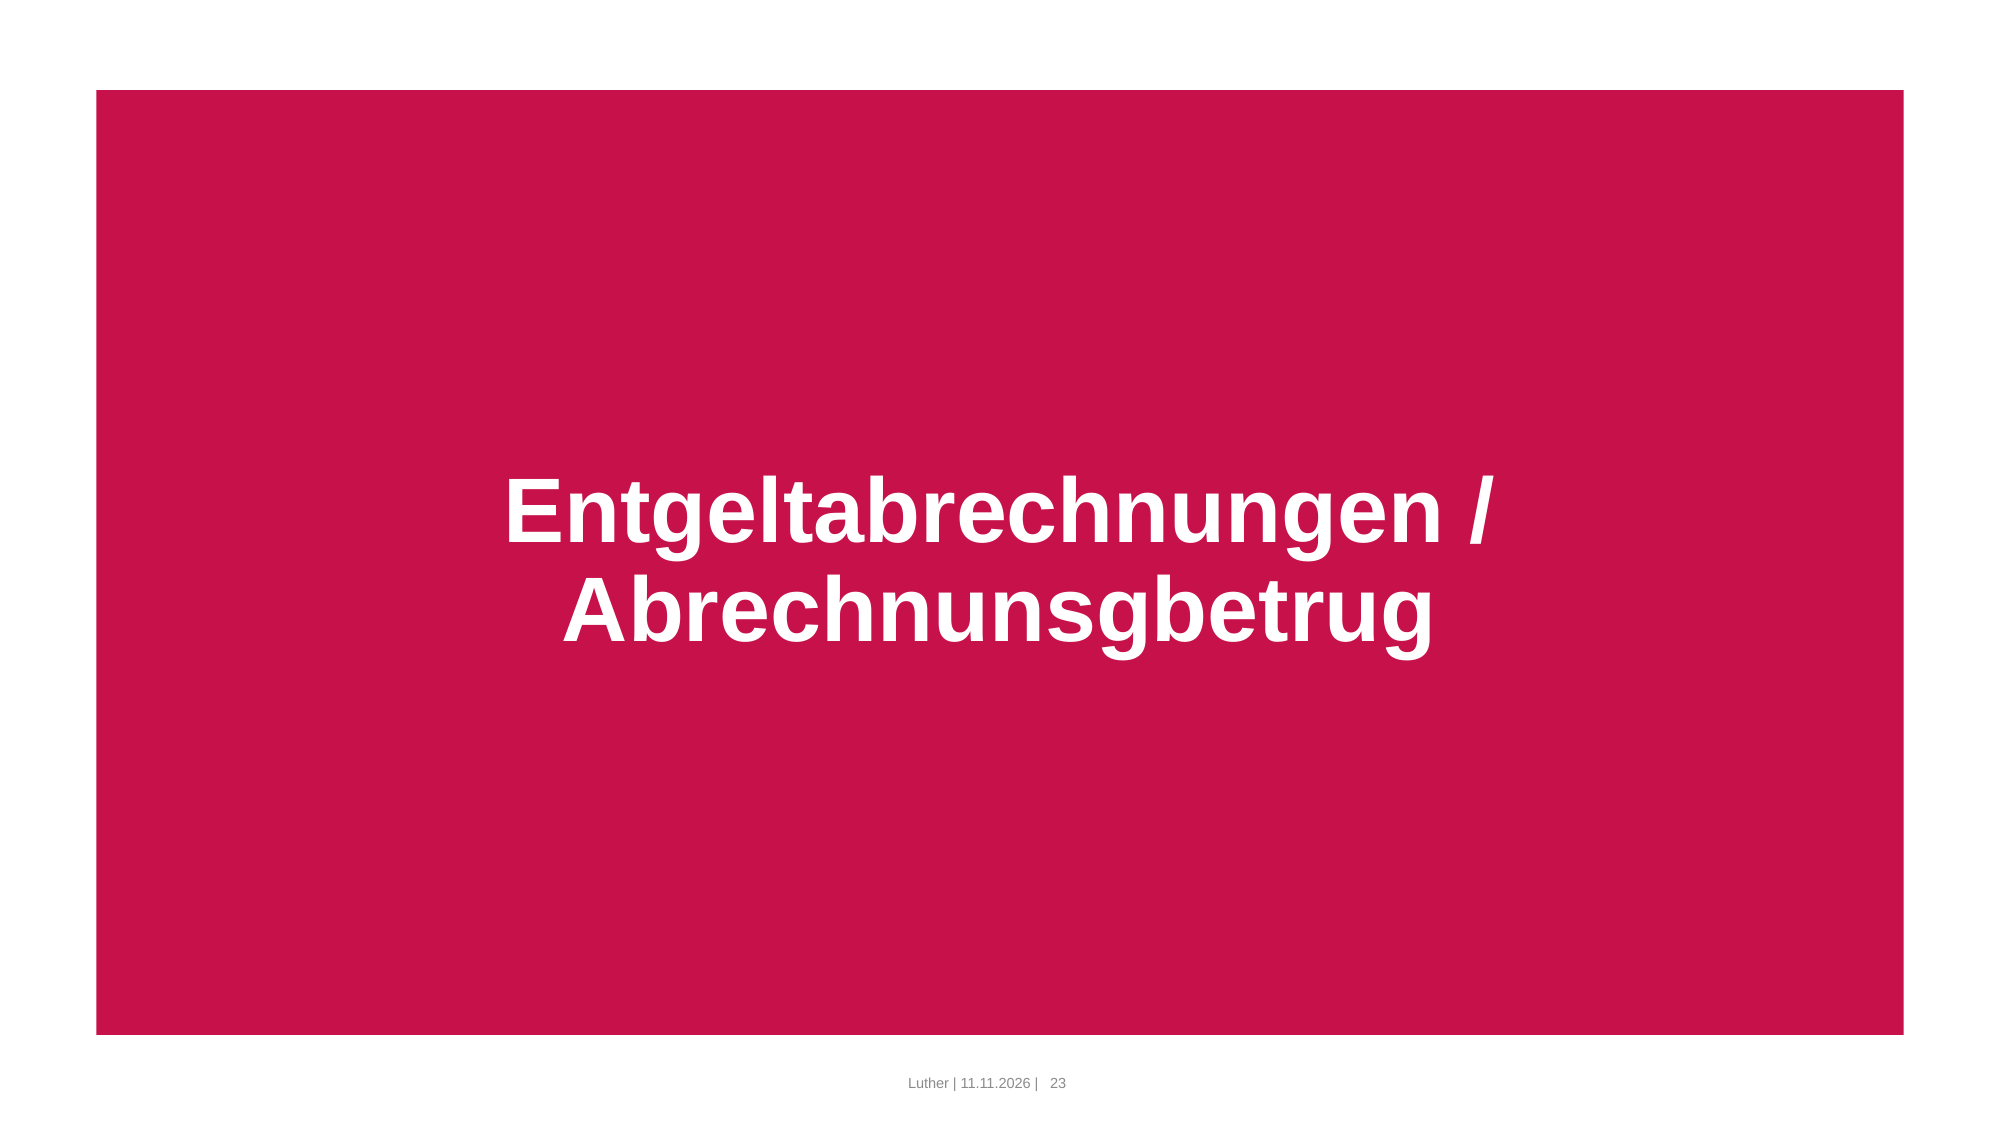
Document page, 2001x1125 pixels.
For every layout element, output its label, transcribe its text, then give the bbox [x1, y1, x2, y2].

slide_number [835, 1065, 1050, 1125]
title Entgeltabrechnungen / Abrechnunsgbetrug [171, 450, 1829, 675]
slide_number 23 [1050, 1065, 1110, 1125]
